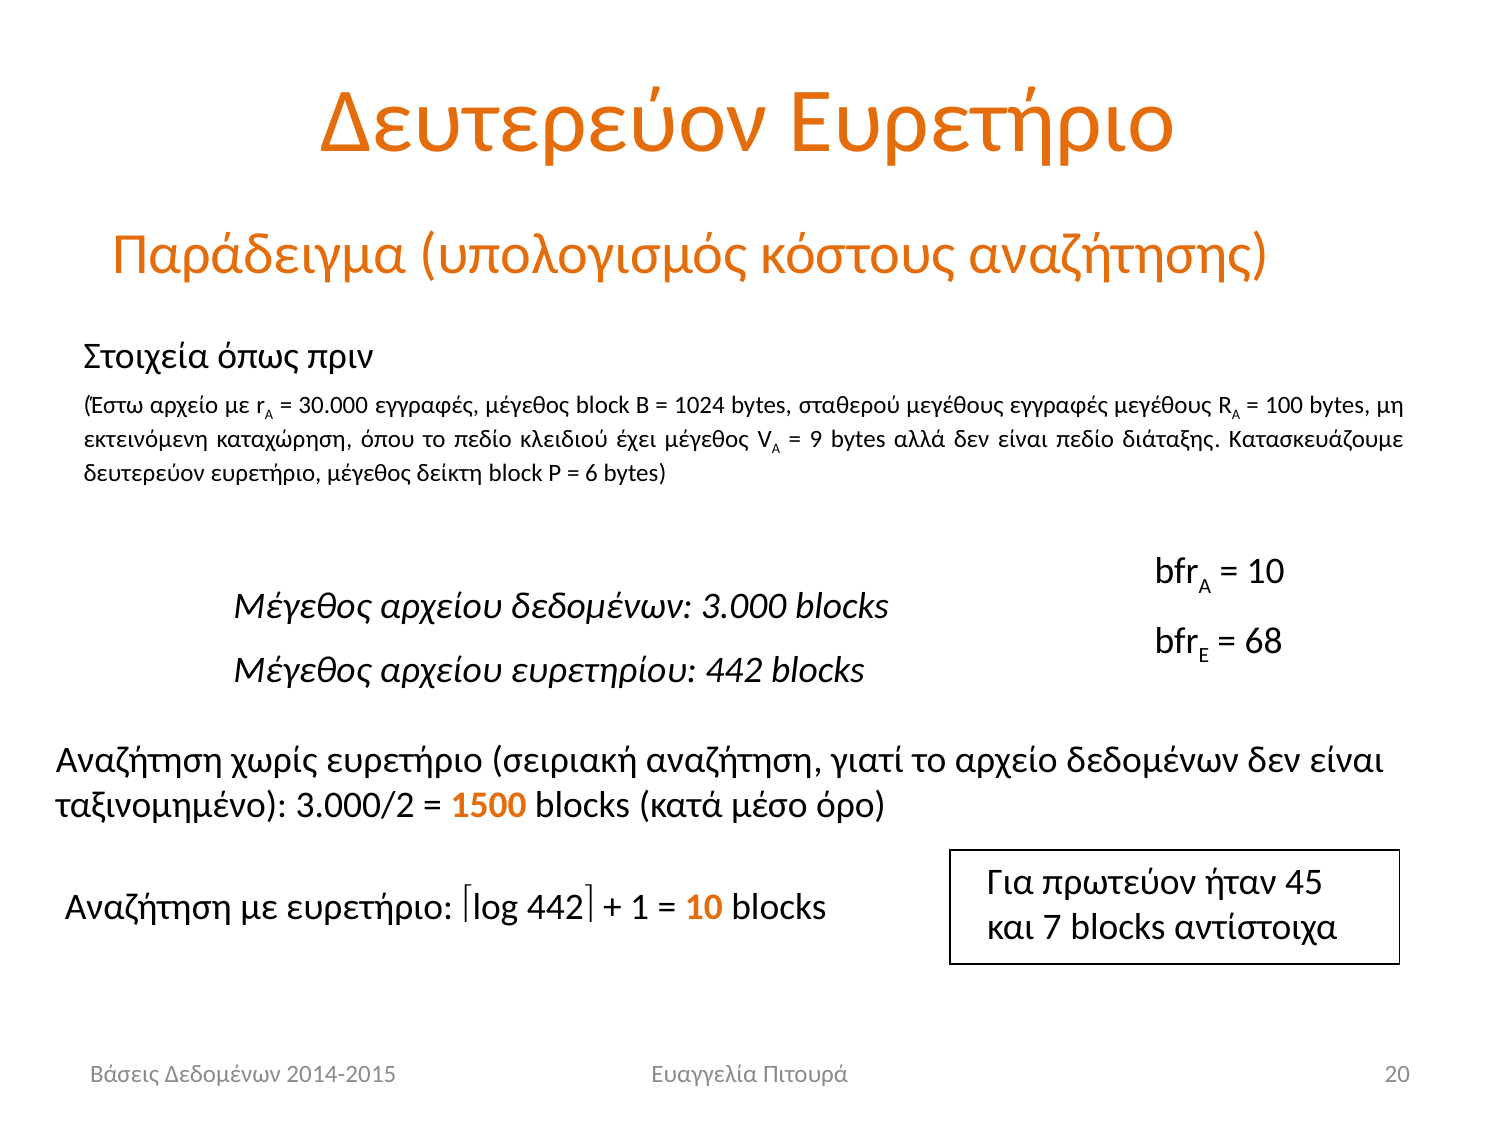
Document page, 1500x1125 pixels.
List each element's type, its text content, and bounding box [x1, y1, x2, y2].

text_box bfrA = 10 bfrE = 68 [1139, 538, 1376, 675]
text_box Αναζήτηση χωρίς ευρετήριο (σειριακή αναζήτηση, γιατί το αρχείο δεδομένων δεν είναι ταξινομημένο): 3.000/2 = 1500 blocks (κατά μέσο όρο) [41, 727, 1405, 833]
text_box Αναζήτηση με ευρετήριο: log 442 + 1 = 10 blocks [49, 874, 949, 935]
text_box Παράδειγμα (υπολογισμός κόστους αναζήτησης) [97, 209, 1400, 293]
slide_number Βάσεις Δεδομένων 2014-2015 [75, 1042, 425, 1103]
text_box Μέγεθος αρχείου δεδομένων: 3.000 blocks Μέγεθος αρχείου ευρετηρίου: 442 blocks [218, 574, 1025, 698]
title Δευτερεύον Ευρετήριο [73, 20, 1424, 209]
footer Ευαγγελία Πιτουρά [512, 1042, 988, 1103]
slide_number 20 [1074, 1042, 1425, 1103]
text_box [949, 849, 1400, 964]
text_box Στοιχεία όπως πριν (Έστω αρχείο με rΑ = 30.000 εγγραφές, μέγεθος block B = 1024 bytes, σταθερού μεγέθους εγγραφές μεγέθους RΑ = 100 bytes, μη εκτεινόμενη καταχώρηση, όπου το πεδίο κλειδιού έχει μέγεθος VΑ = 9 bytes αλλά δεν είναι πεδίο διάταξης. Κατασκευάζουμε δευτερεύον ευρετήριο, μέγεθος δείκτη block P = 6 bytes) [68, 323, 1419, 494]
